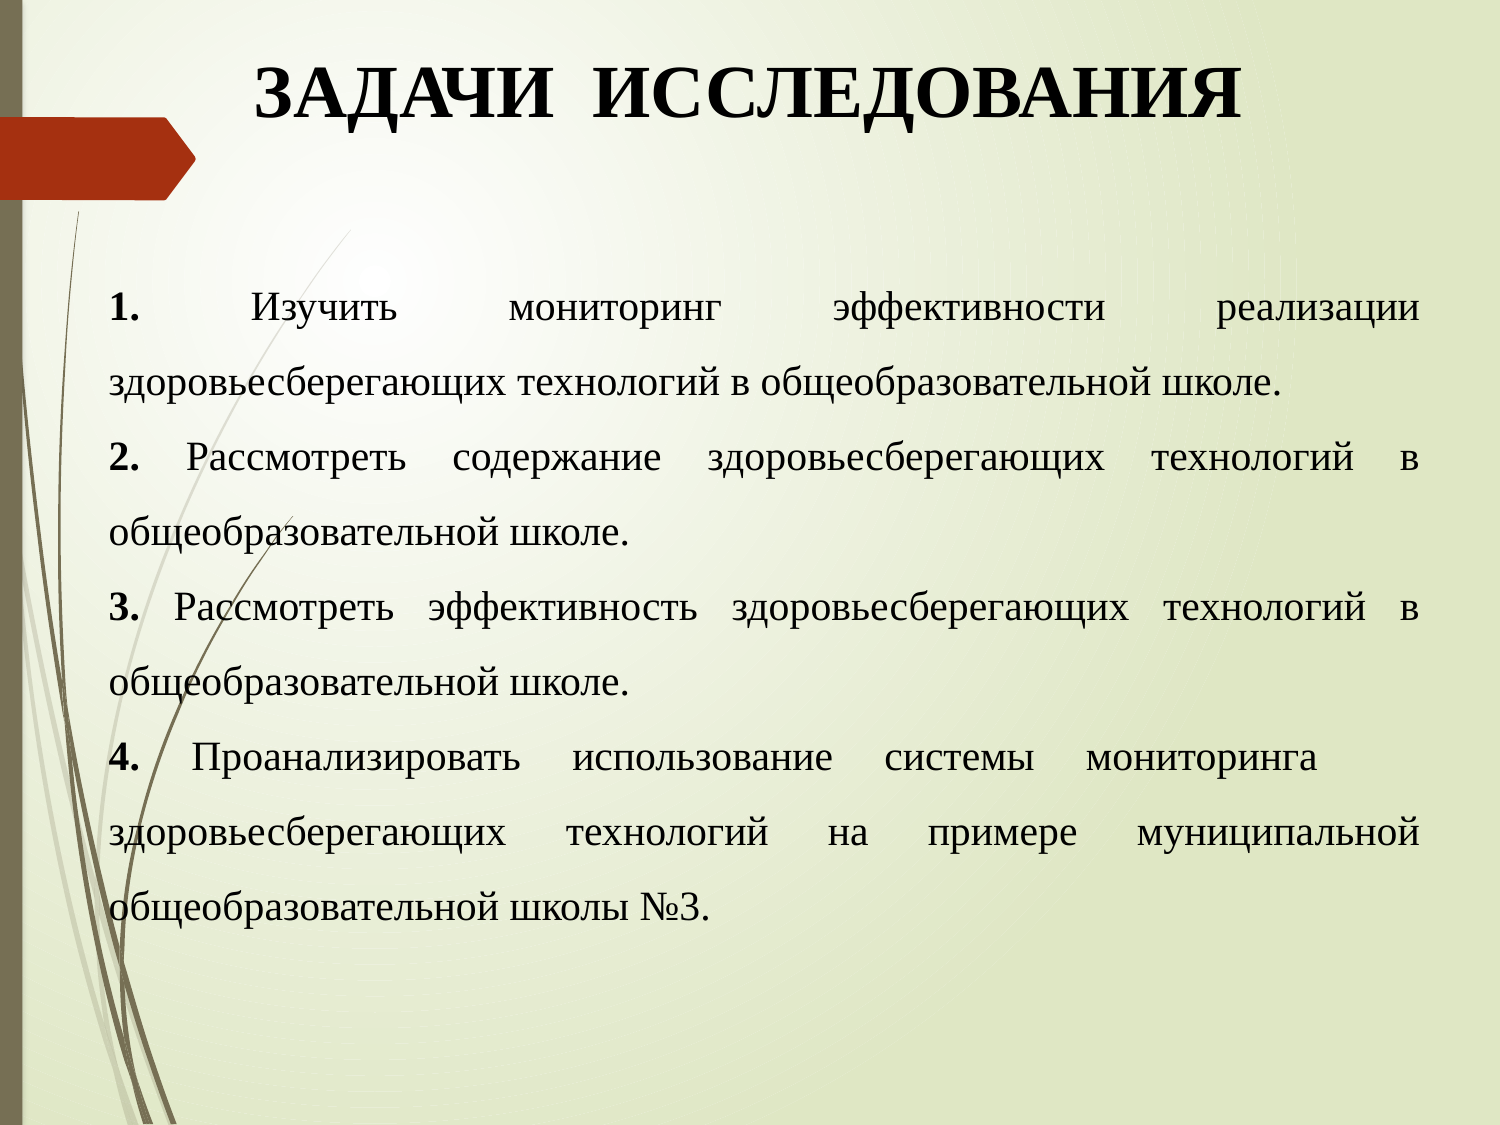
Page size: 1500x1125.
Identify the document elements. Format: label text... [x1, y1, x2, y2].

title ЗАДАЧИ ИССЛЕДОВАНИЯ [82, 35, 1416, 246]
text_box 1. Изучить мониторинг эффективности реализации здоровьесберегающих технологий в общеобразовательной школе. 2. Рассмотреть содержание здоровьесберегающих технологий в общеобразовательной школе. 3. Рассмотреть эффективность здоровьесберегающих технологий в общеобразовательной школе. 4. Проанализировать использование системы мониторинга здоровьесберегающих технологий на примере муниципальной общеобразовательной школы №3. [93, 246, 1435, 936]
